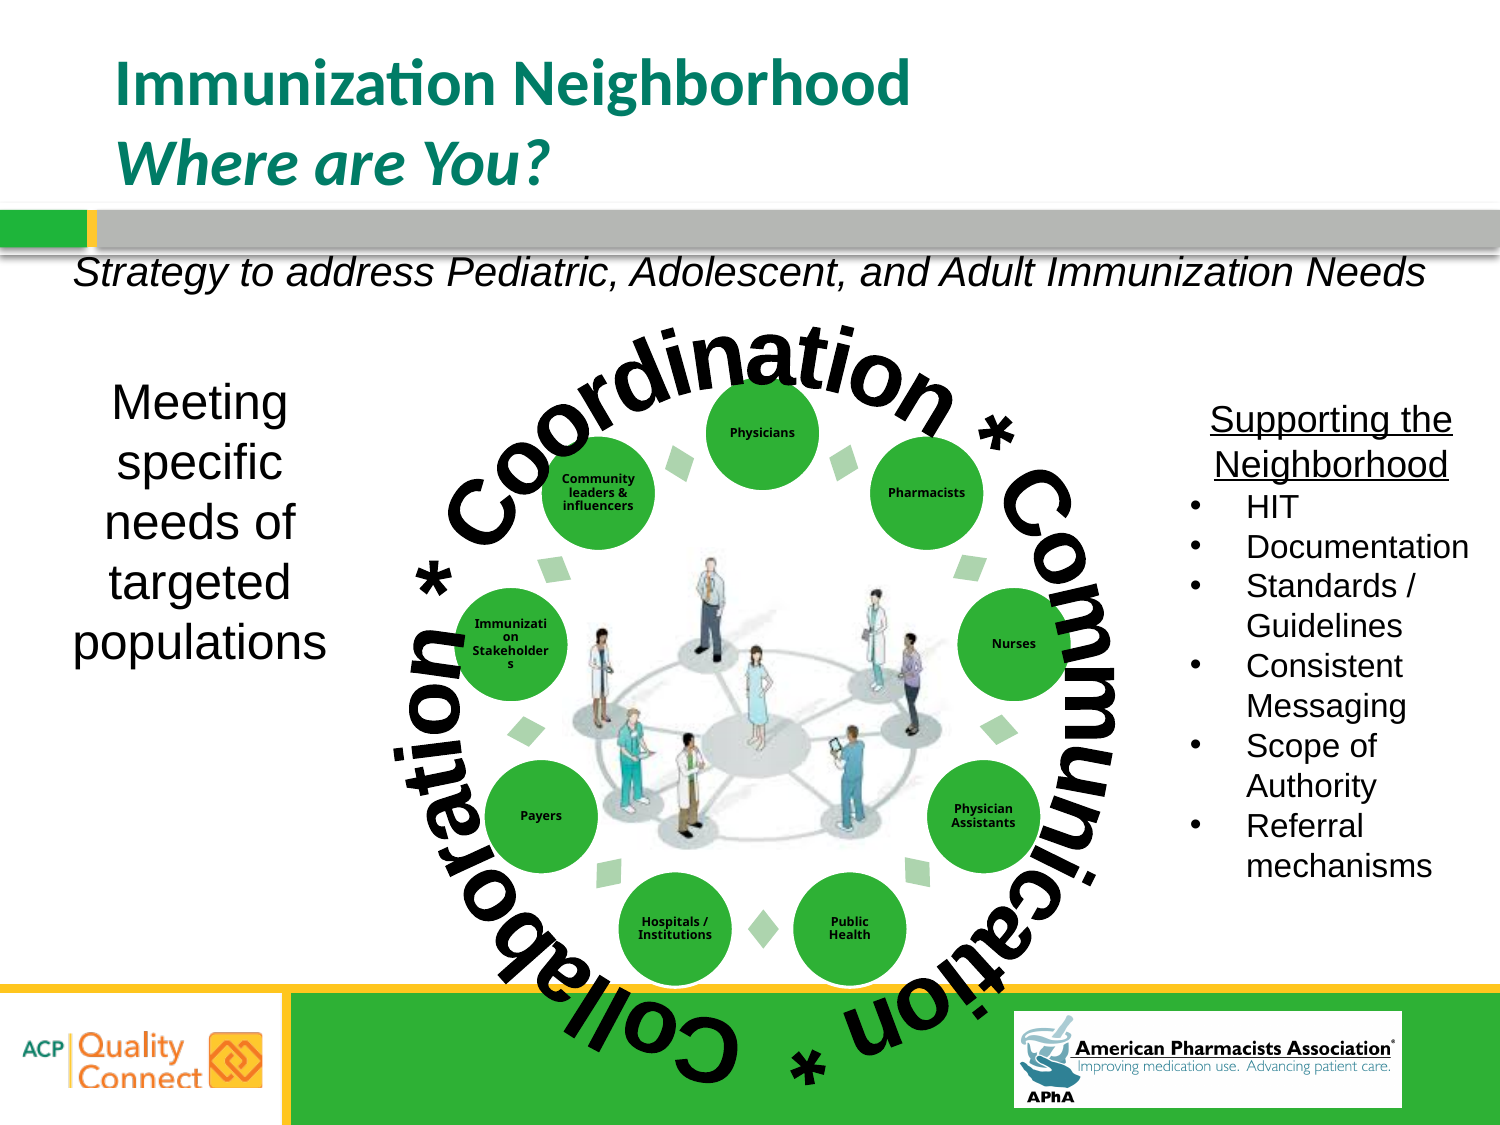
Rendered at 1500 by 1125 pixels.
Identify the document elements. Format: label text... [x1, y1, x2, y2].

text_box Supporting the Neighborhood HIT Documentation Standards / Guidelines Consistent Messaging Scope of Authority Referral mechanisms [1287, 387, 1488, 977]
picture [1014, 1010, 1403, 1109]
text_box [243, 374, 1282, 988]
title Immunization Neighborhood Where are You? [99, 37, 1438, 200]
text_box Meeting specific needs of targeted populations [49, 362, 350, 678]
text_box Strategy to address Pediatric, Adolescent, and Adult Immunization Needs [24, 237, 1475, 303]
